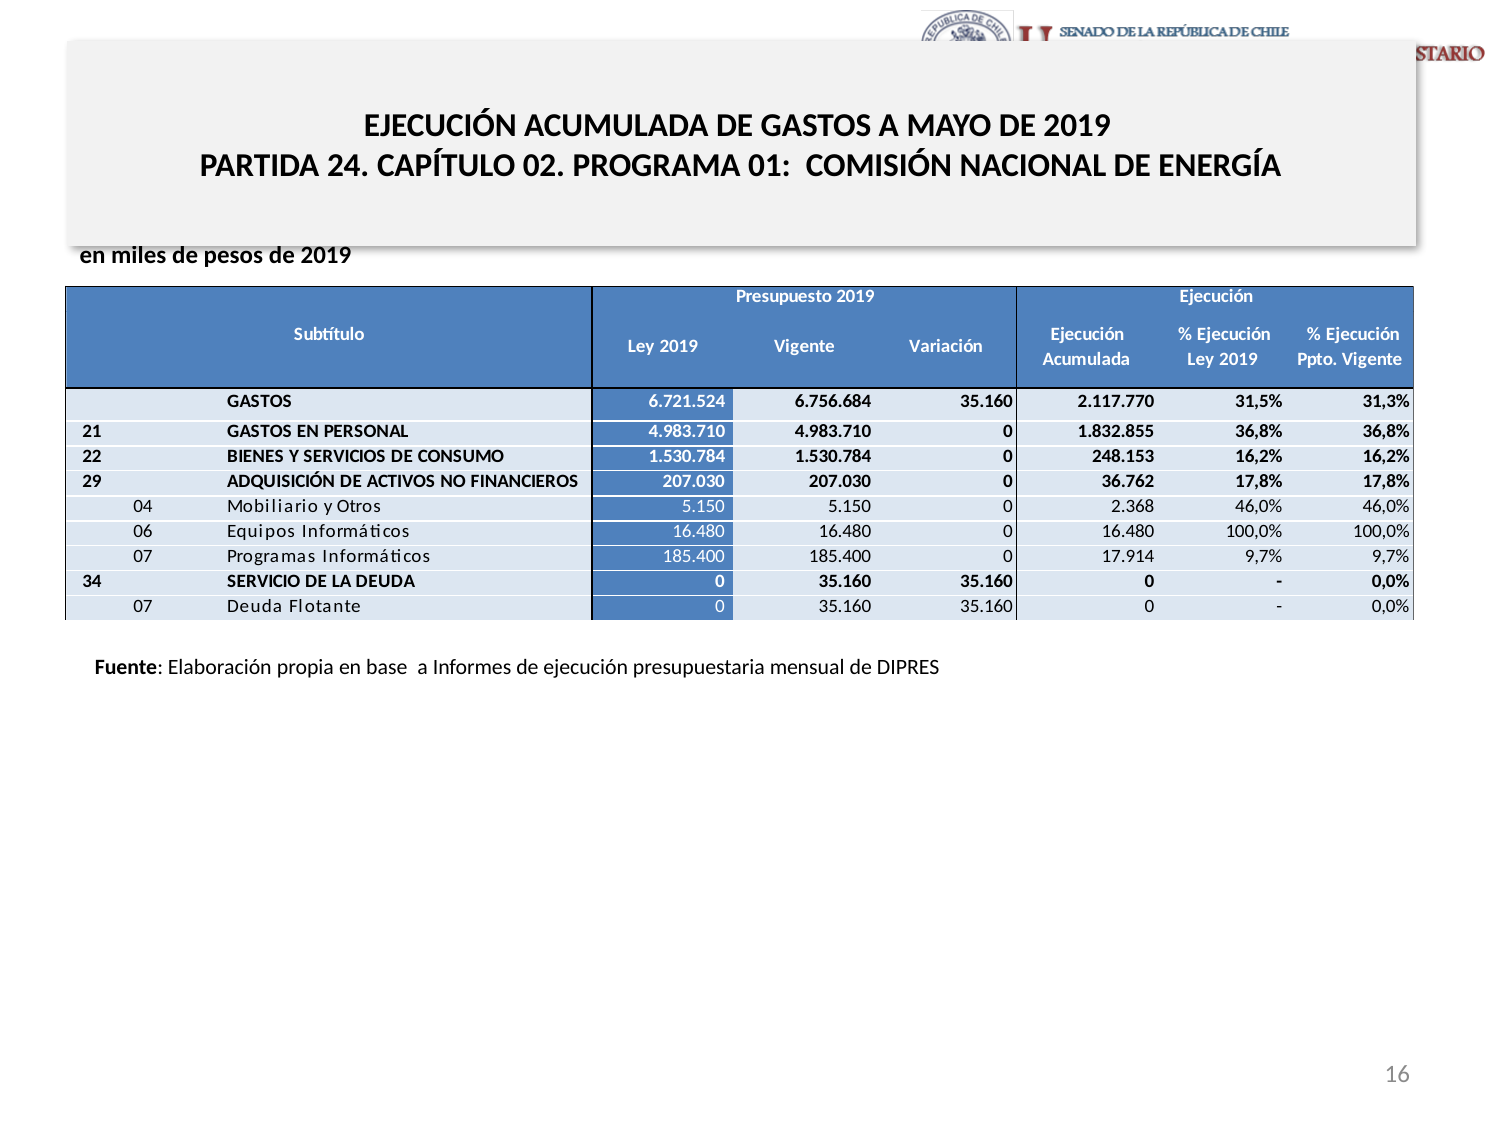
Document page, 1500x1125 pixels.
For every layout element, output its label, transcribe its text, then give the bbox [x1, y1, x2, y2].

picture [921, 0, 1500, 113]
footer Fuente: Elaboración propia en base a Informes de ejecución presupuestaria mensual de DIPRES [80, 645, 1395, 693]
slide_number 16 [1074, 1042, 1425, 1103]
title EJECUCIÓN ACUMULADA DE GASTOS A MAYO DE 2019 PARTIDA 24. CAPÍTULO 02. PROGRAMA 01: COMISIÓN NACIONAL DE ENERGÍA [67, 41, 1415, 246]
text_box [64, 285, 1416, 622]
text_box en miles de pesos de 2019 [64, 231, 1363, 279]
